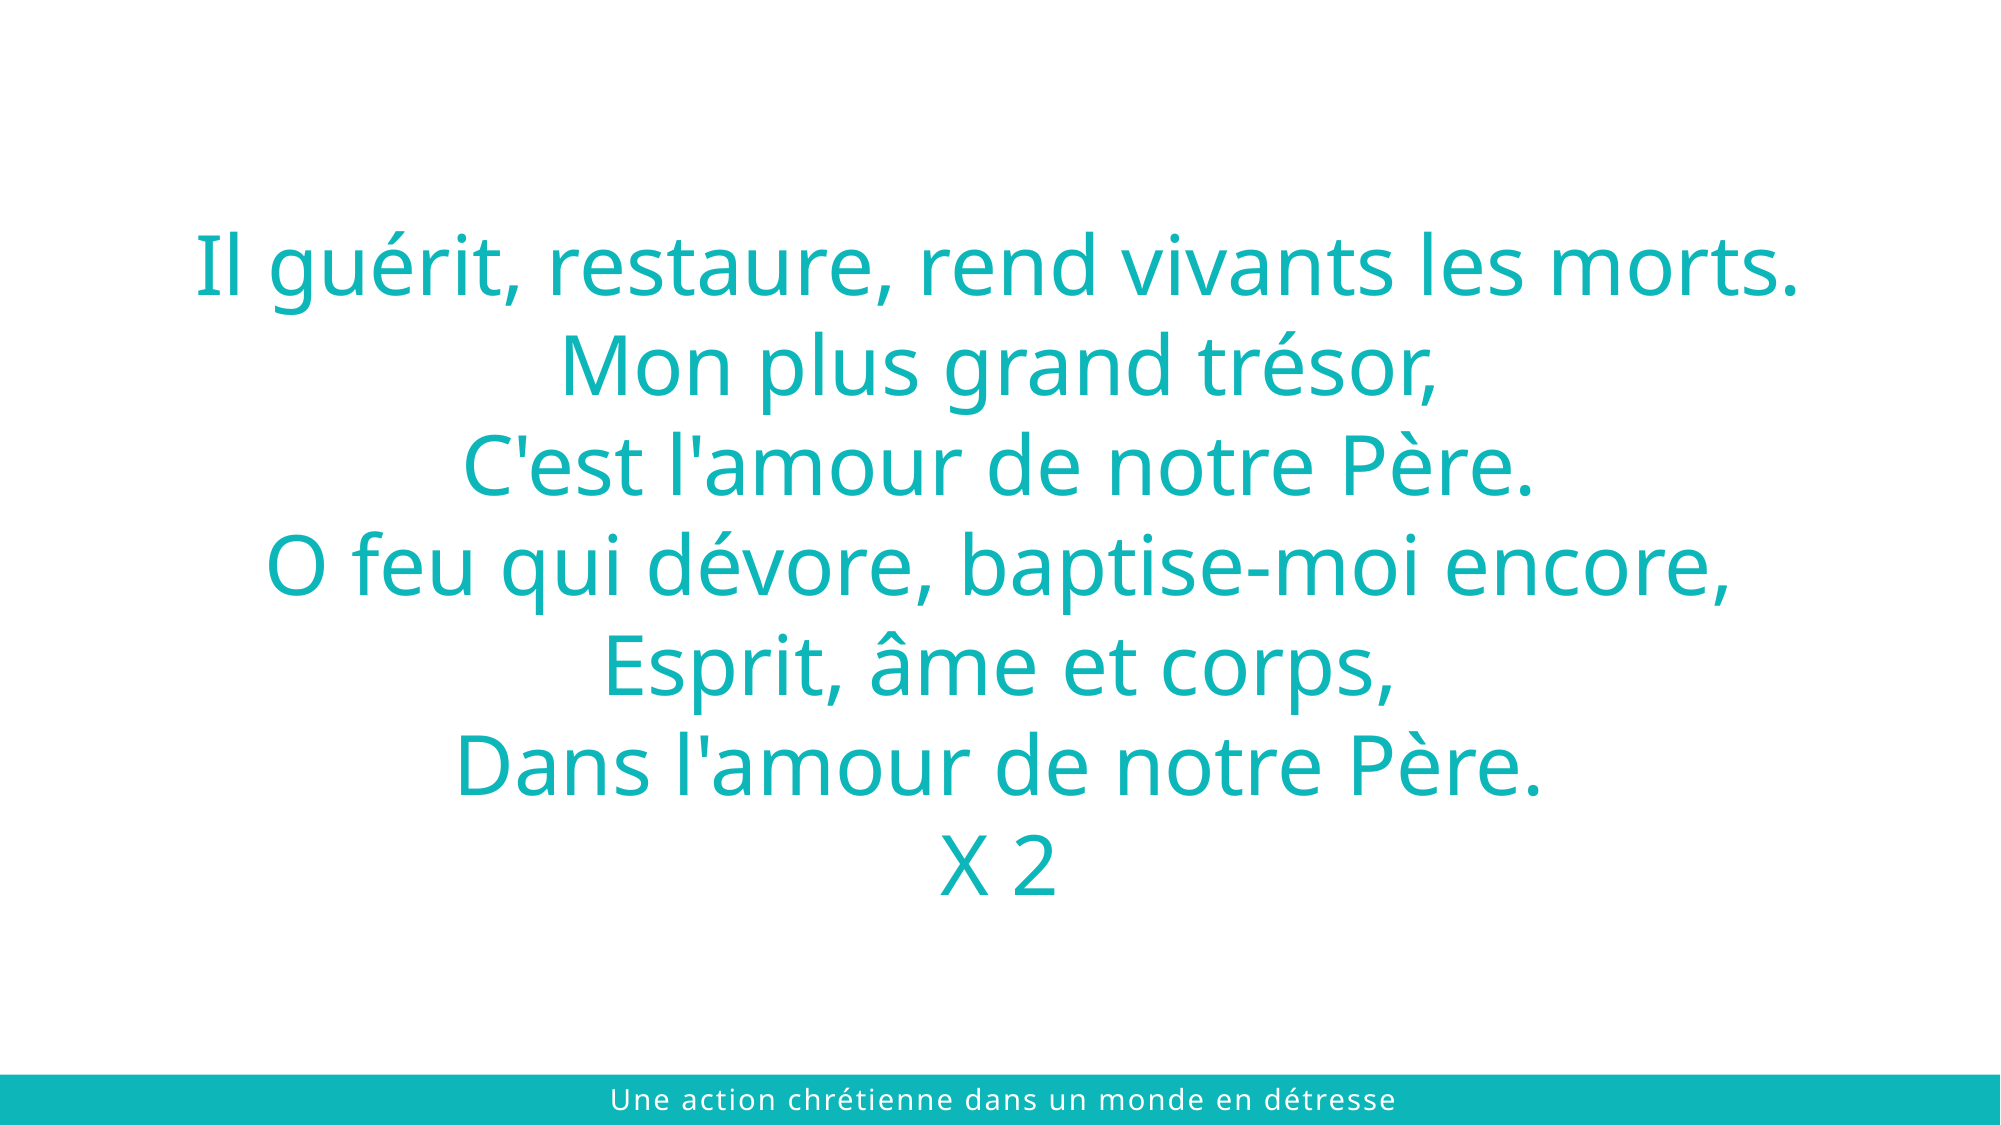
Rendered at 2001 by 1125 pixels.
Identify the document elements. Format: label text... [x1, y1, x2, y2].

text_box [0, 1072, 2000, 1125]
text_box Il guérit, restaure, rend vivants les morts. Mon plus grand trésor, C'est l'amour de notre Père. O feu qui dévore, baptise-moi encore, Esprit, âme et corps, Dans l'amour de notre Père. X 2 [117, 206, 1882, 919]
text_box Une action chrétienne dans un monde en détresse [49, 1073, 1958, 1124]
